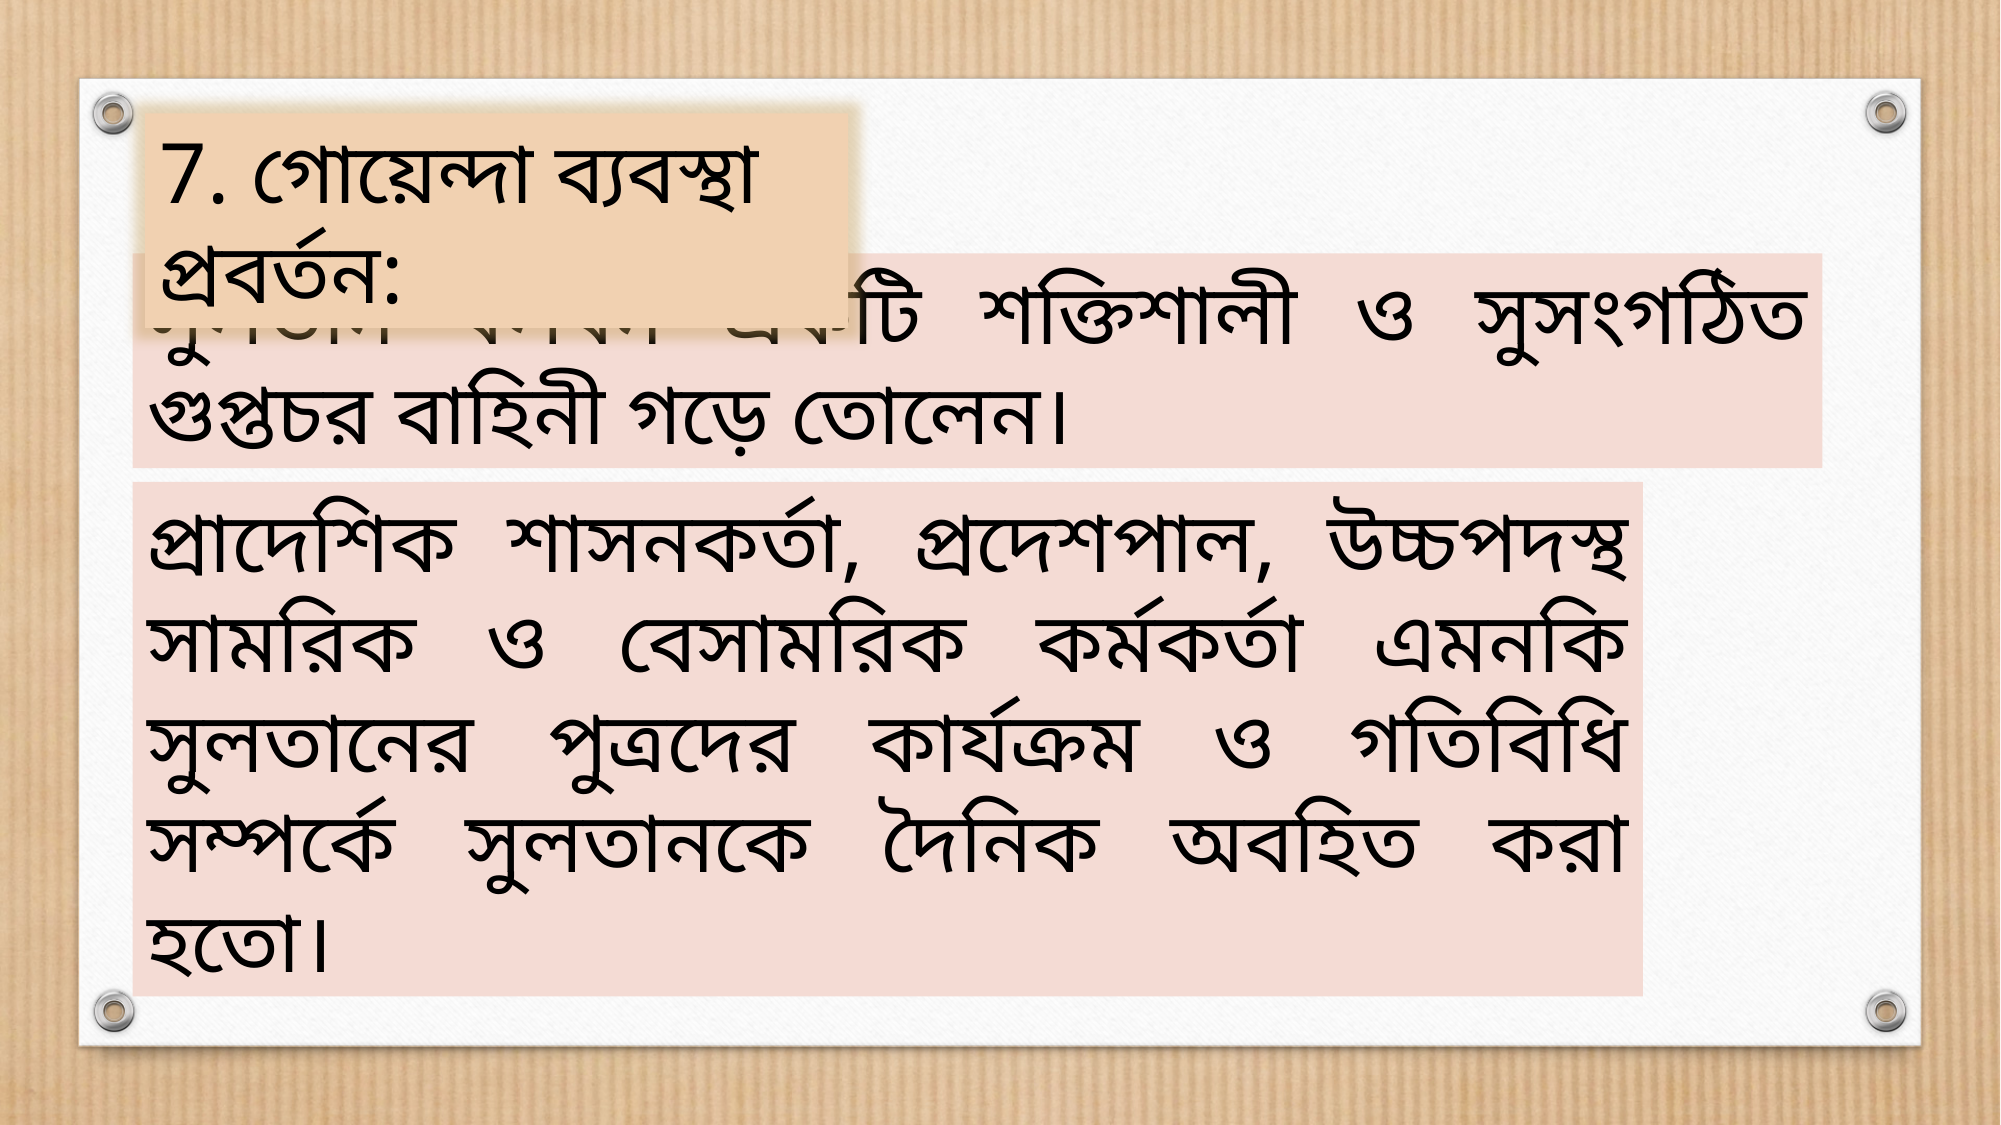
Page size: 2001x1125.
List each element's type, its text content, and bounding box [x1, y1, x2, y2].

text_box প্রাদেশিক শাসনকর্তা, প্রদেশপাল, উচ্চপদস্থ সামরিক ও বেসামরিক কর্মকর্তা এমনকি সুলতানের পুত্রদের কার্যক্রম ও গতিবিধি সম্পর্কে সুলতানকে দৈনিক অবহিত করা হতো। [132, 481, 1643, 997]
text_box 7. গোয়েন্দা ব্যবস্থা প্রবর্তন: [144, 112, 849, 329]
text_box সুলতান বলবন একটি শক্তিশালী ও সুসংগঠিত গুপ্তচর বাহিনী গড়ে তোলেন। [132, 253, 1823, 469]
picture [0, 0, 2001, 1125]
